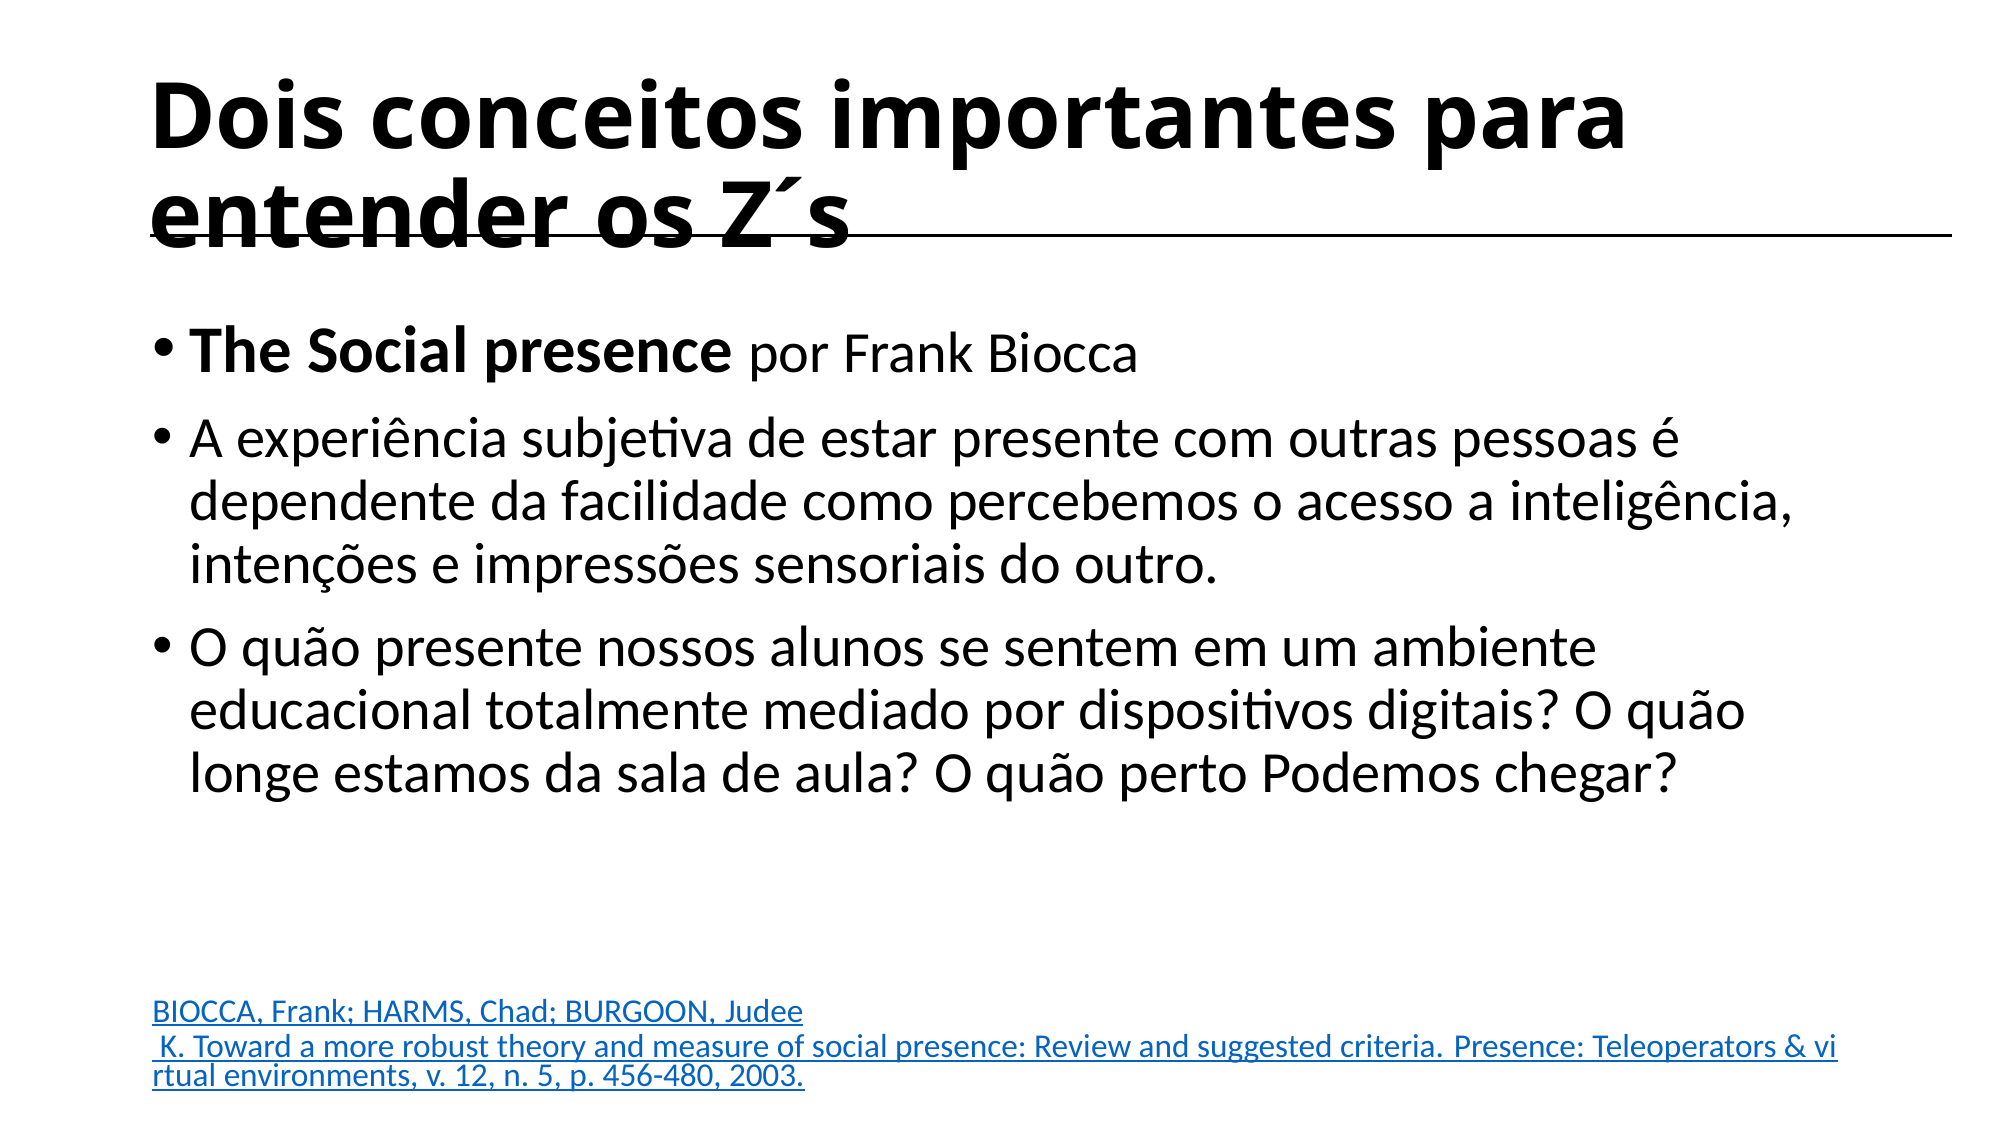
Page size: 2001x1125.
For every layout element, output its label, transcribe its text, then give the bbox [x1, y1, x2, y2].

title Dois conceitos importantes para entender os Z´s [133, 59, 1935, 278]
list The Social presence por Frank Biocca A experiência subjetiva de estar presente com outras pessoas é dependente da facilidade como percebemos o acesso a inteligência, intenções e impressões sensoriais do outro. O quão presente nossos alunos se sentem em um ambiente educacional totalmente mediado por dispositivos digitais? O quão longe estamos da sala de aula? O quão perto Podemos chegar? BIOCCA, Frank; HARMS, Chad; BURGOON, Judee K. Toward a more robust theory and measure of social presence: Review and suggested criteria. Presence: Teleoperators & virtual environments, v. 12, n. 5, p. 456-480, 2003. [137, 306, 1863, 1103]
